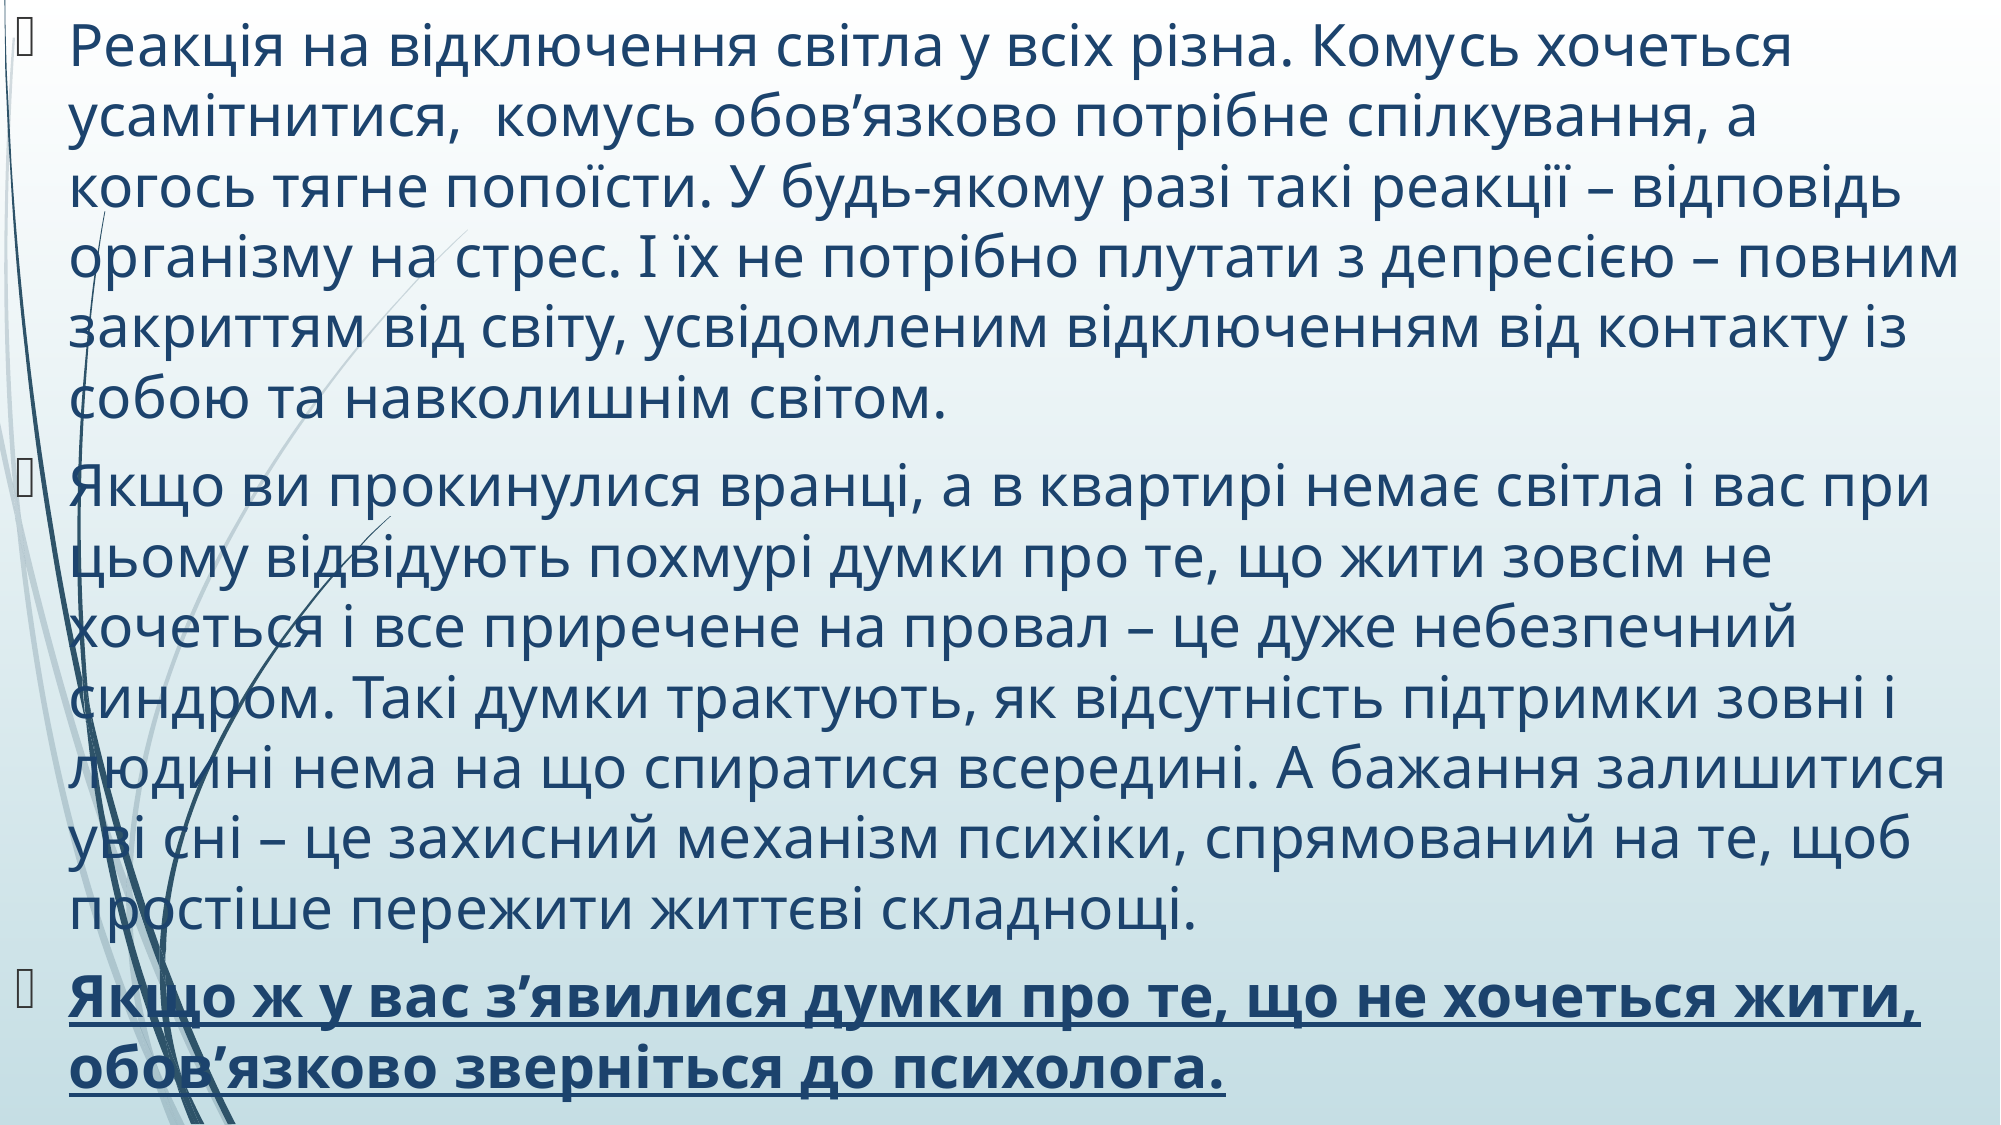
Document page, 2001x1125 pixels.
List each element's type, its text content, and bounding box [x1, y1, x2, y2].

list Реакція на відключення світла у всіх різна. Комусь хочеться усамітнитися, комусь обов’язково потрібне спілкування, а когось тягне попоїсти. У будь-якому разі такі реакції – відповідь організму на стрес. І їх не потрібно плутати з депресією – повним закриттям від світу, усвідомленим відключенням від контакту із собою та навколишнім світом. Якщо ви прокинулися вранці, а в квартирі немає світла і вас при цьому відвідують похмурі думки про те, що жити зовсім не хочеться і все приречене на провал – це дуже небезпечний синдром. Такі думки трактують, як відсутність підтримки зовні і людині нема на що спиратися всередині. А бажання залишитися уві сні – це захисний механізм психіки, спрямований на те, щоб простіше пережити життєві складнощі. Якщо ж у вас з’явилися думки про те, що не хочеться жити, обов’язково зверніться до психолога. [0, 0, 2000, 1125]
